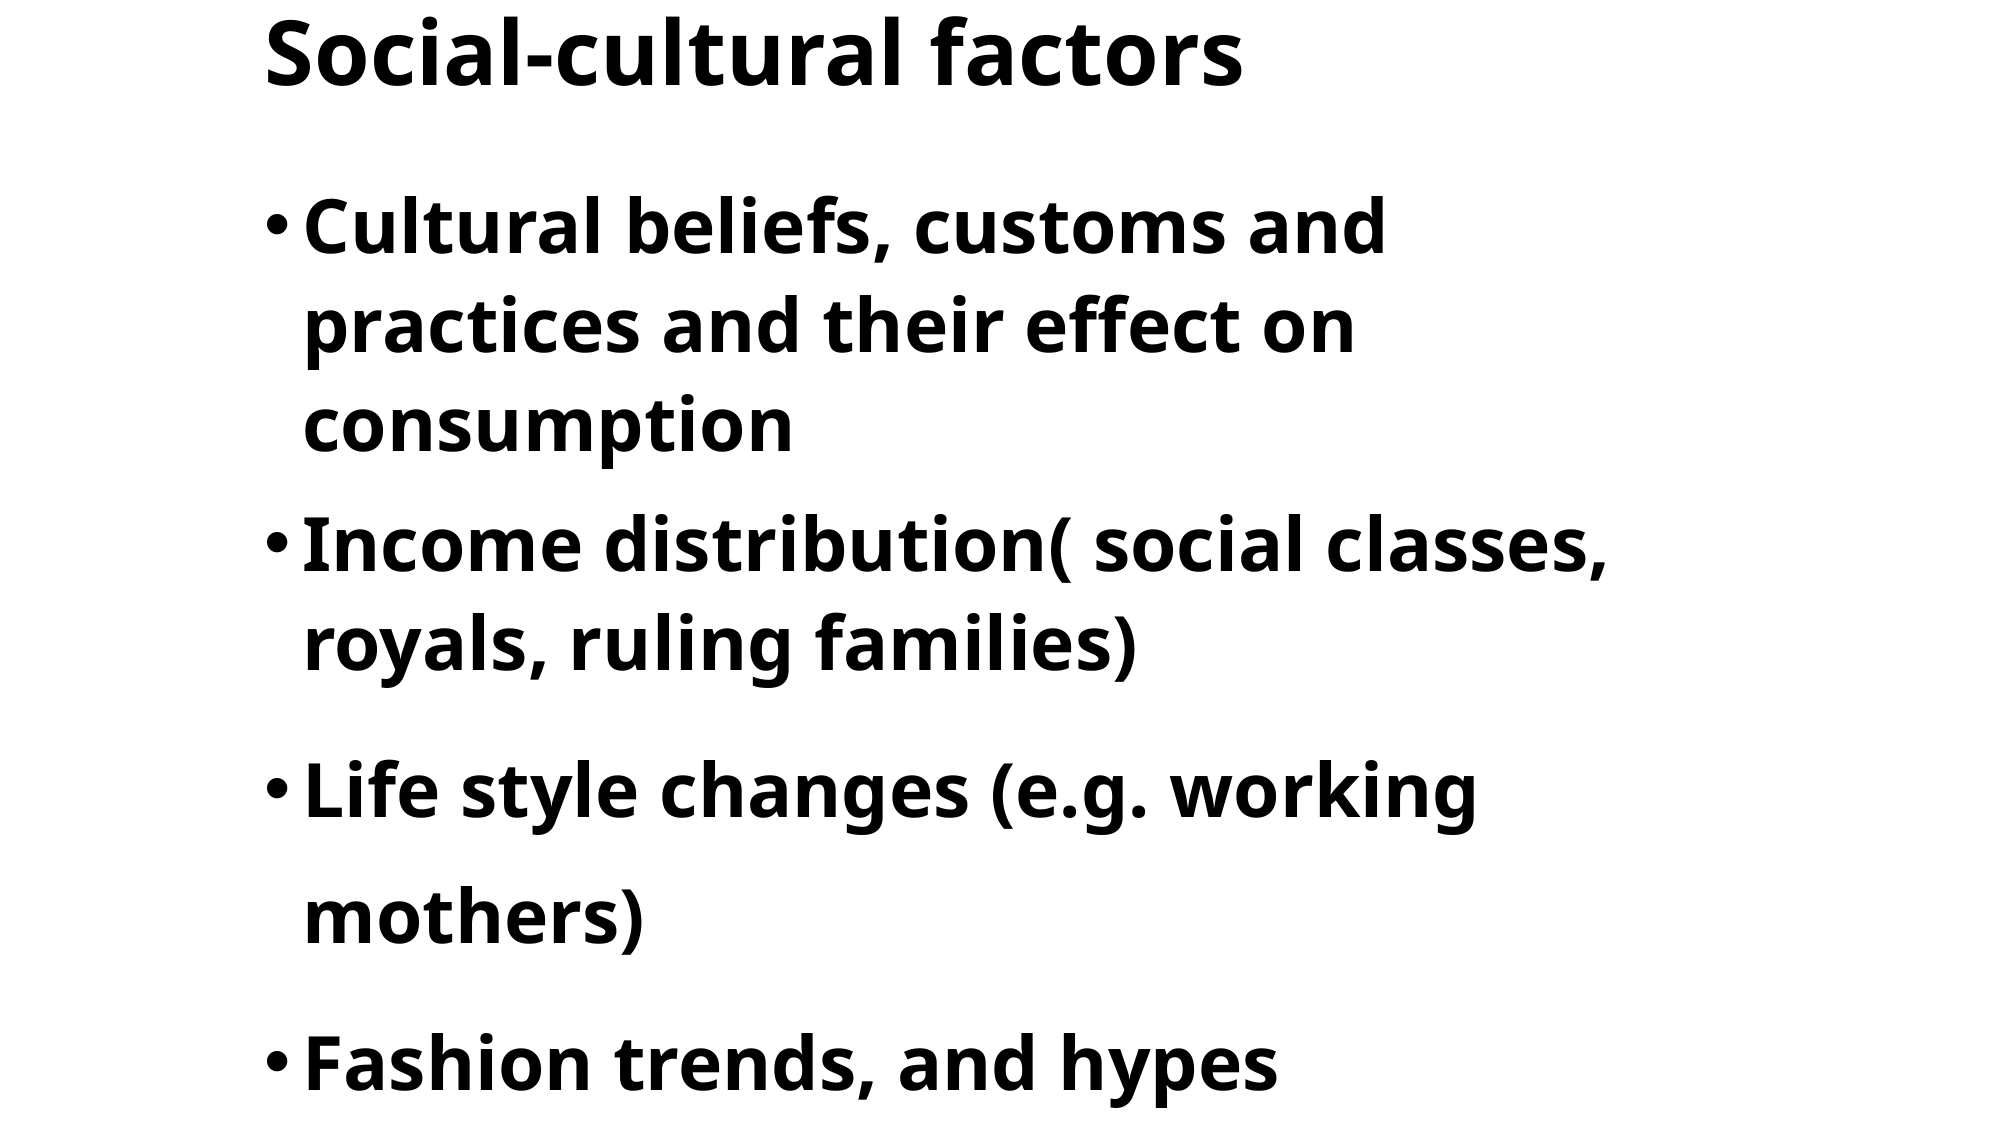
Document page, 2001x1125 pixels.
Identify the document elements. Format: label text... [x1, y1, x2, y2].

title Social-cultural factors [249, 0, 1750, 113]
list Cultural beliefs, customs and practices and their effect on consumption Income distribution( social classes, royals, ruling families) Life style changes (e.g. working mothers) Fashion trends, and hypes General standard of living [249, 162, 1750, 1125]
